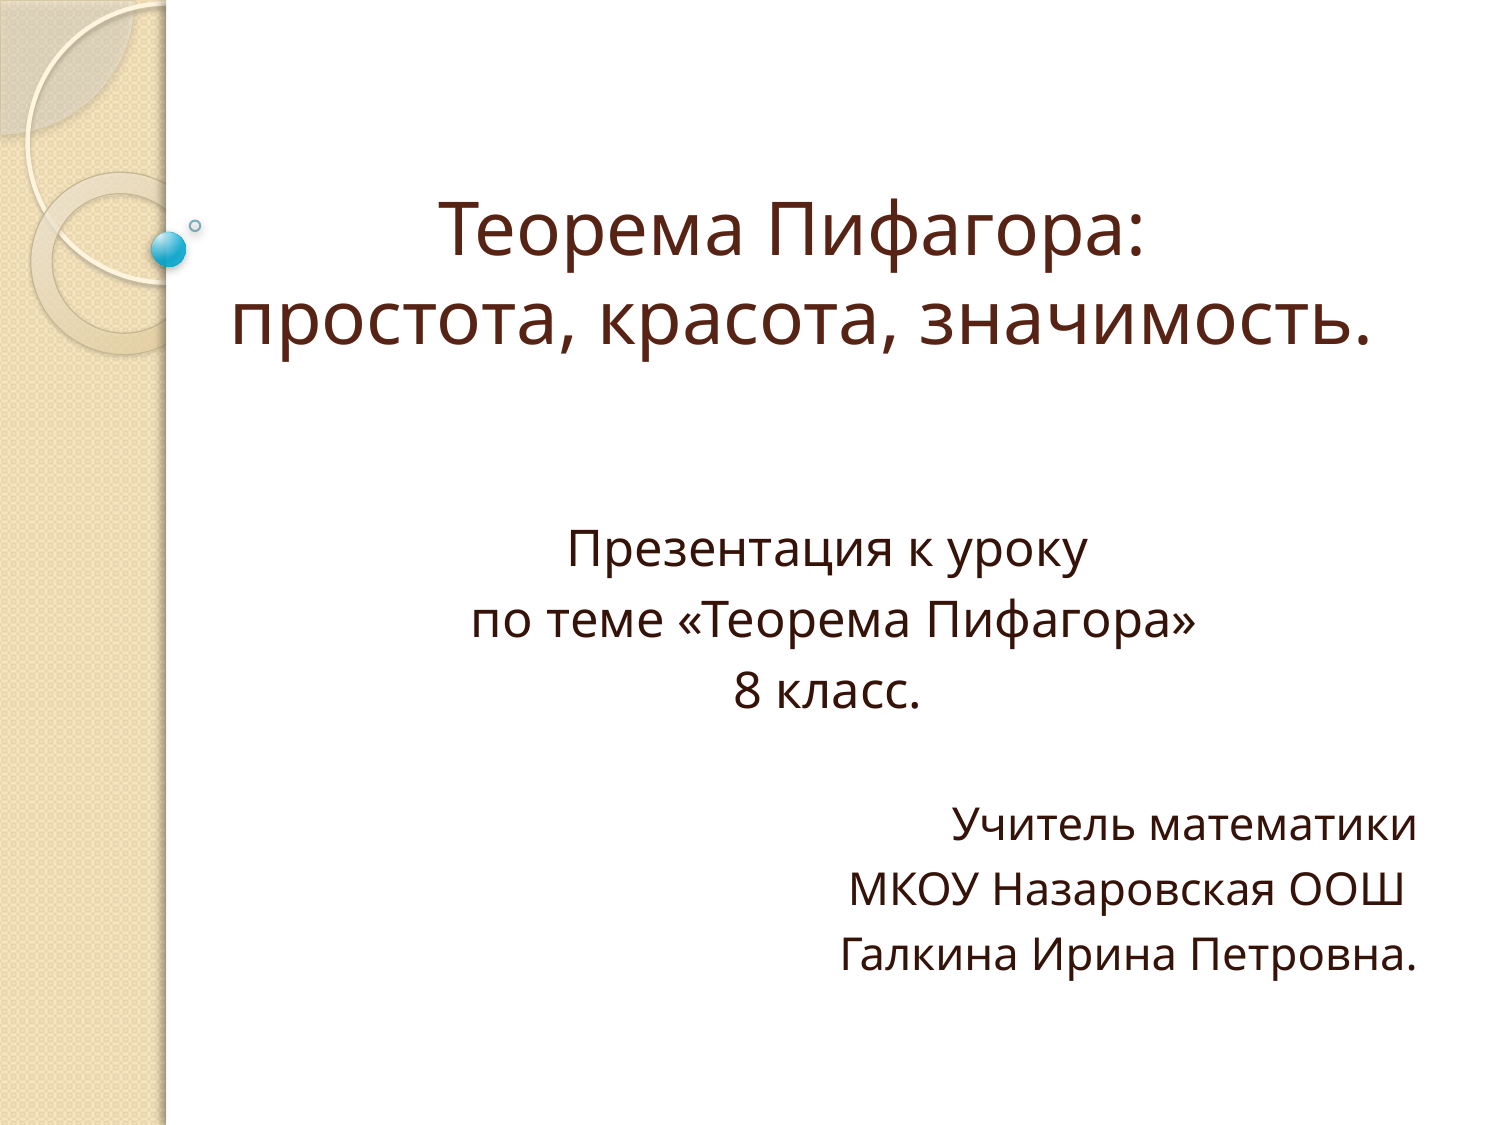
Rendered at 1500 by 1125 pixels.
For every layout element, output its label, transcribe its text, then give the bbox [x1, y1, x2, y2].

title Теорема Пифагора: простота, красота, значимость. [194, 125, 1410, 367]
subtitle Презентация к уроку по теме «Теорема Пифагора» 8 класс. Учитель математики МКОУ Назаровская ООШ Галкина Ирина Петровна. [218, 515, 1434, 992]
